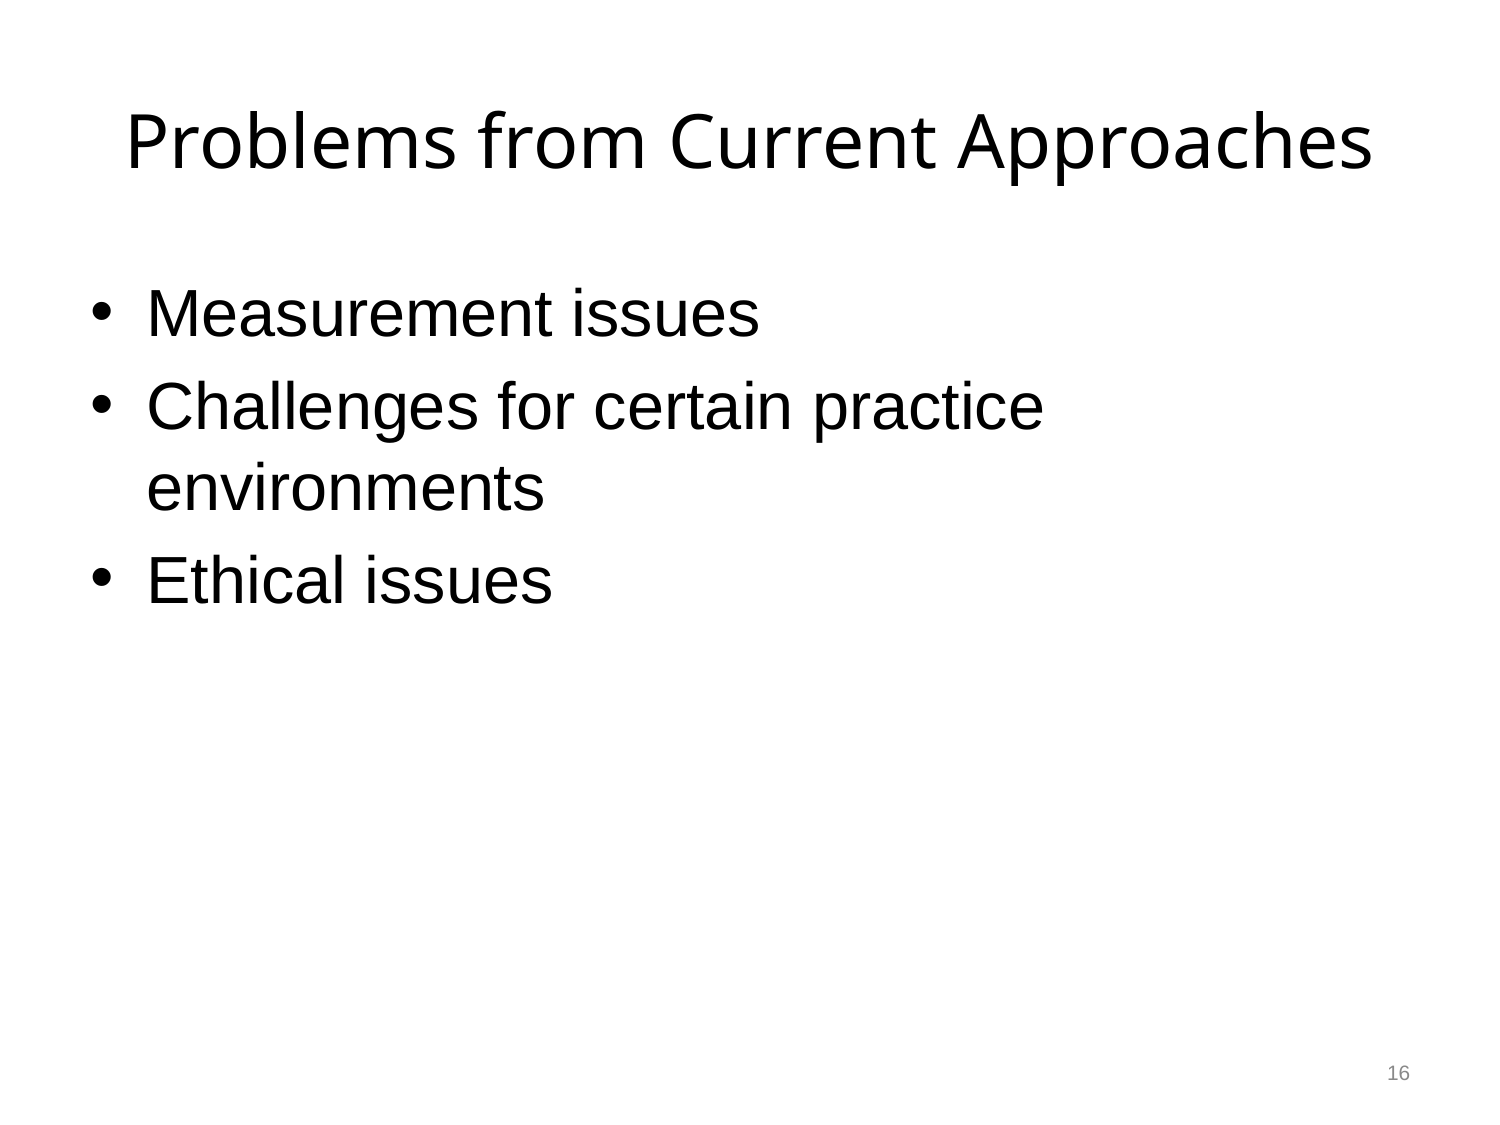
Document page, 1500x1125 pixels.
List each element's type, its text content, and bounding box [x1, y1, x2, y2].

slide_number 16 [1341, 1027, 1425, 1118]
title Problems from Current Approaches [75, 45, 1425, 233]
list Measurement issues Challenges for certain practice environments Ethical issues [75, 262, 1425, 1013]
